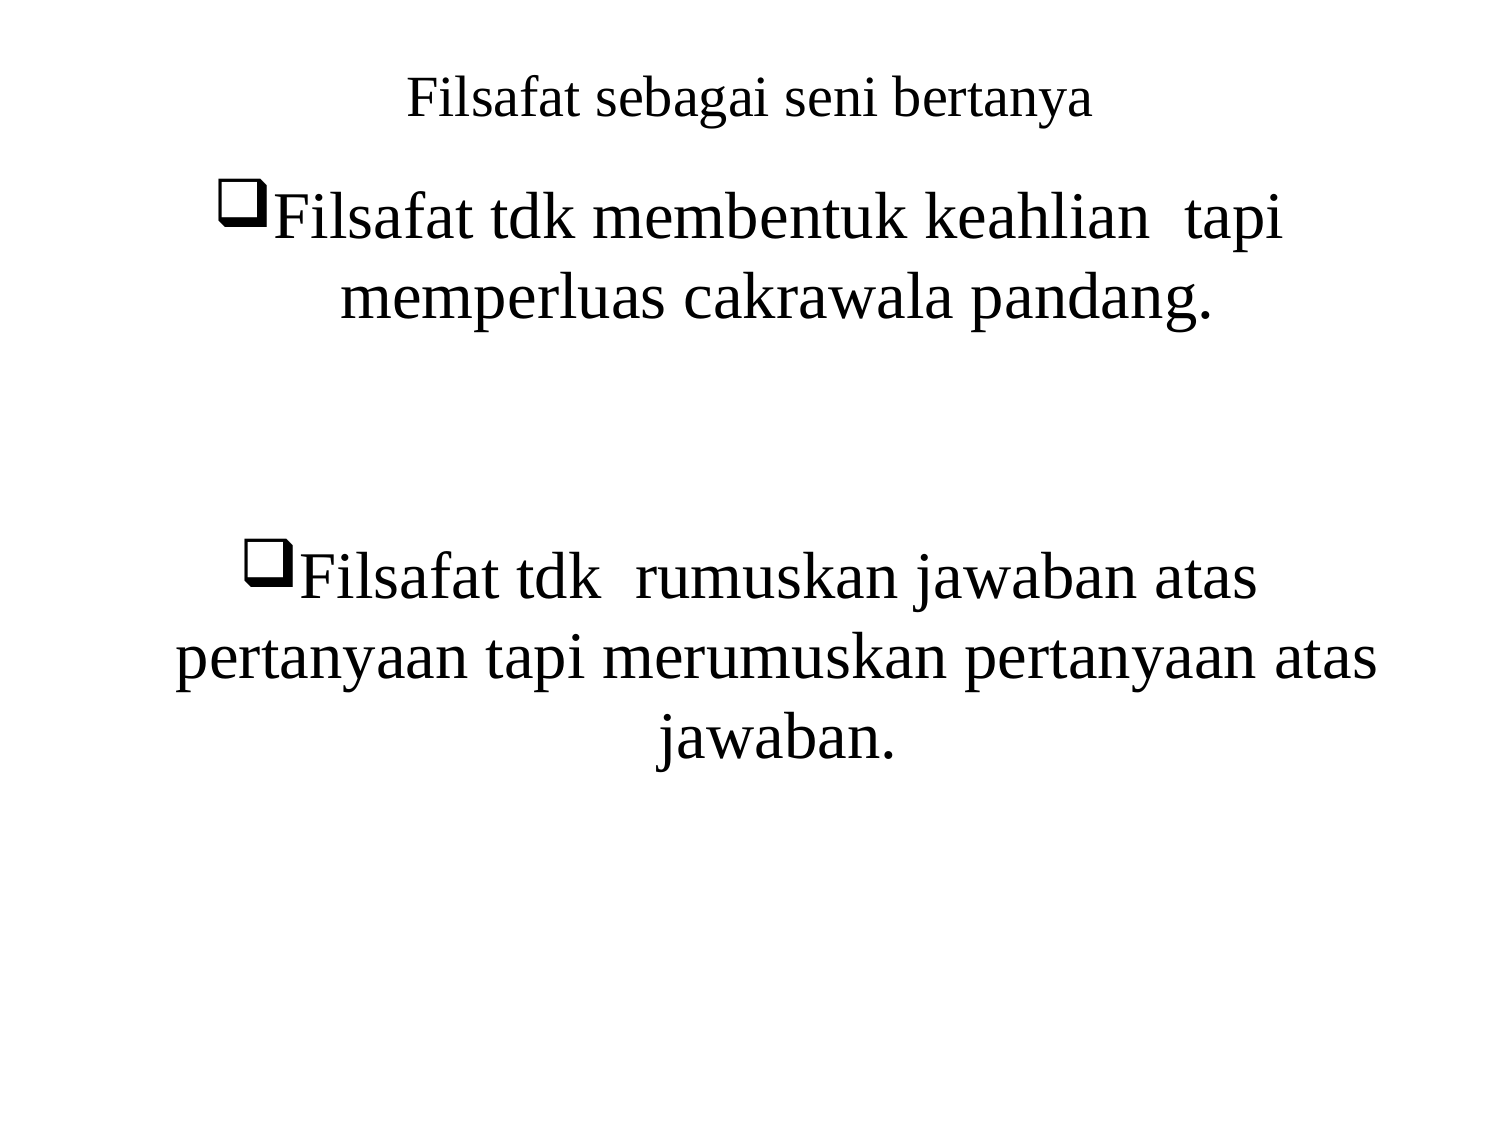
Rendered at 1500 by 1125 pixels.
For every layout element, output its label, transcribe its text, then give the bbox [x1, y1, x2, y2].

title Filsafat sebagai seni bertanya [75, 45, 1425, 141]
list Filsafat tdk membentuk keahlian tapi memperluas cakrawala pandang. Filsafat tdk rumuskan jawaban atas pertanyaan tapi merumuskan pertanyaan atas jawaban. [75, 164, 1425, 1005]
